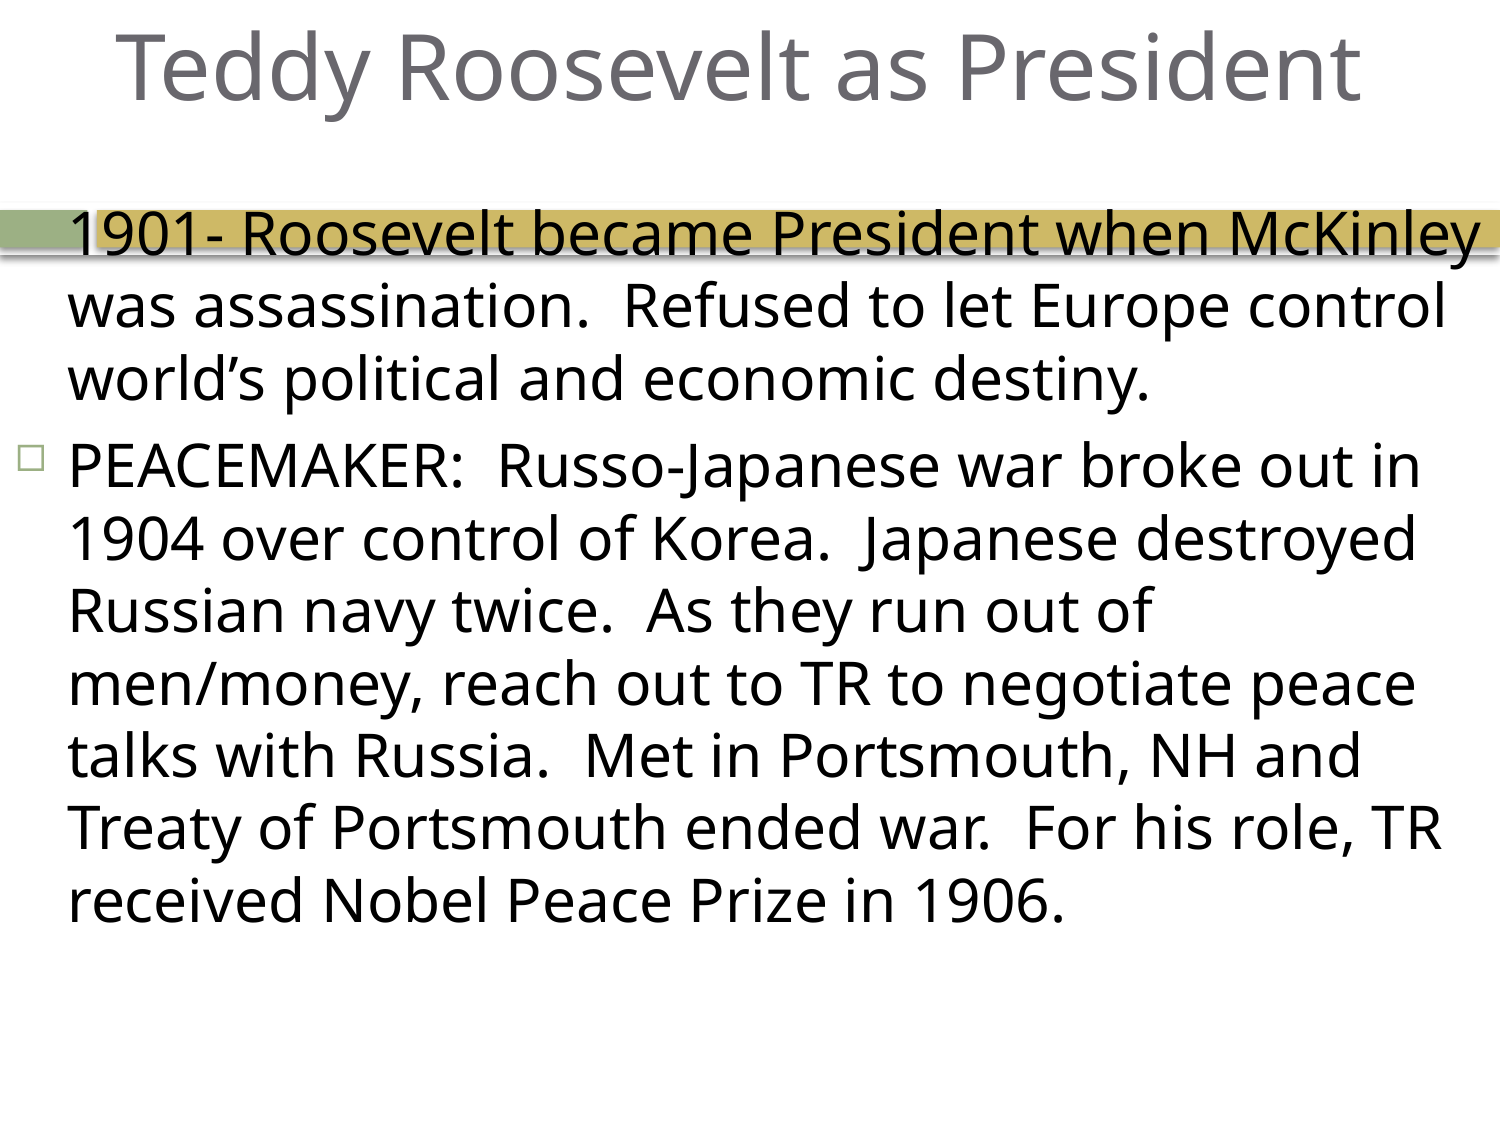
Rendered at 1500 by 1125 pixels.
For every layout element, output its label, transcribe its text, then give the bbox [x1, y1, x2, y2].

title Teddy Roosevelt as President [100, 37, 1438, 187]
list 1901- Roosevelt became President when McKinley was assassination. Refused to let Europe control world’s political and economic destiny. PEACEMAKER: Russo-Japanese war broke out in 1904 over control of Korea. Japanese destroyed Russian navy twice. As they run out of men/money, reach out to TR to negotiate peace talks with Russia. Met in Portsmouth, NH and Treaty of Portsmouth ended war. For his role, TR received Nobel Peace Prize in 1906. [0, 187, 1500, 1125]
